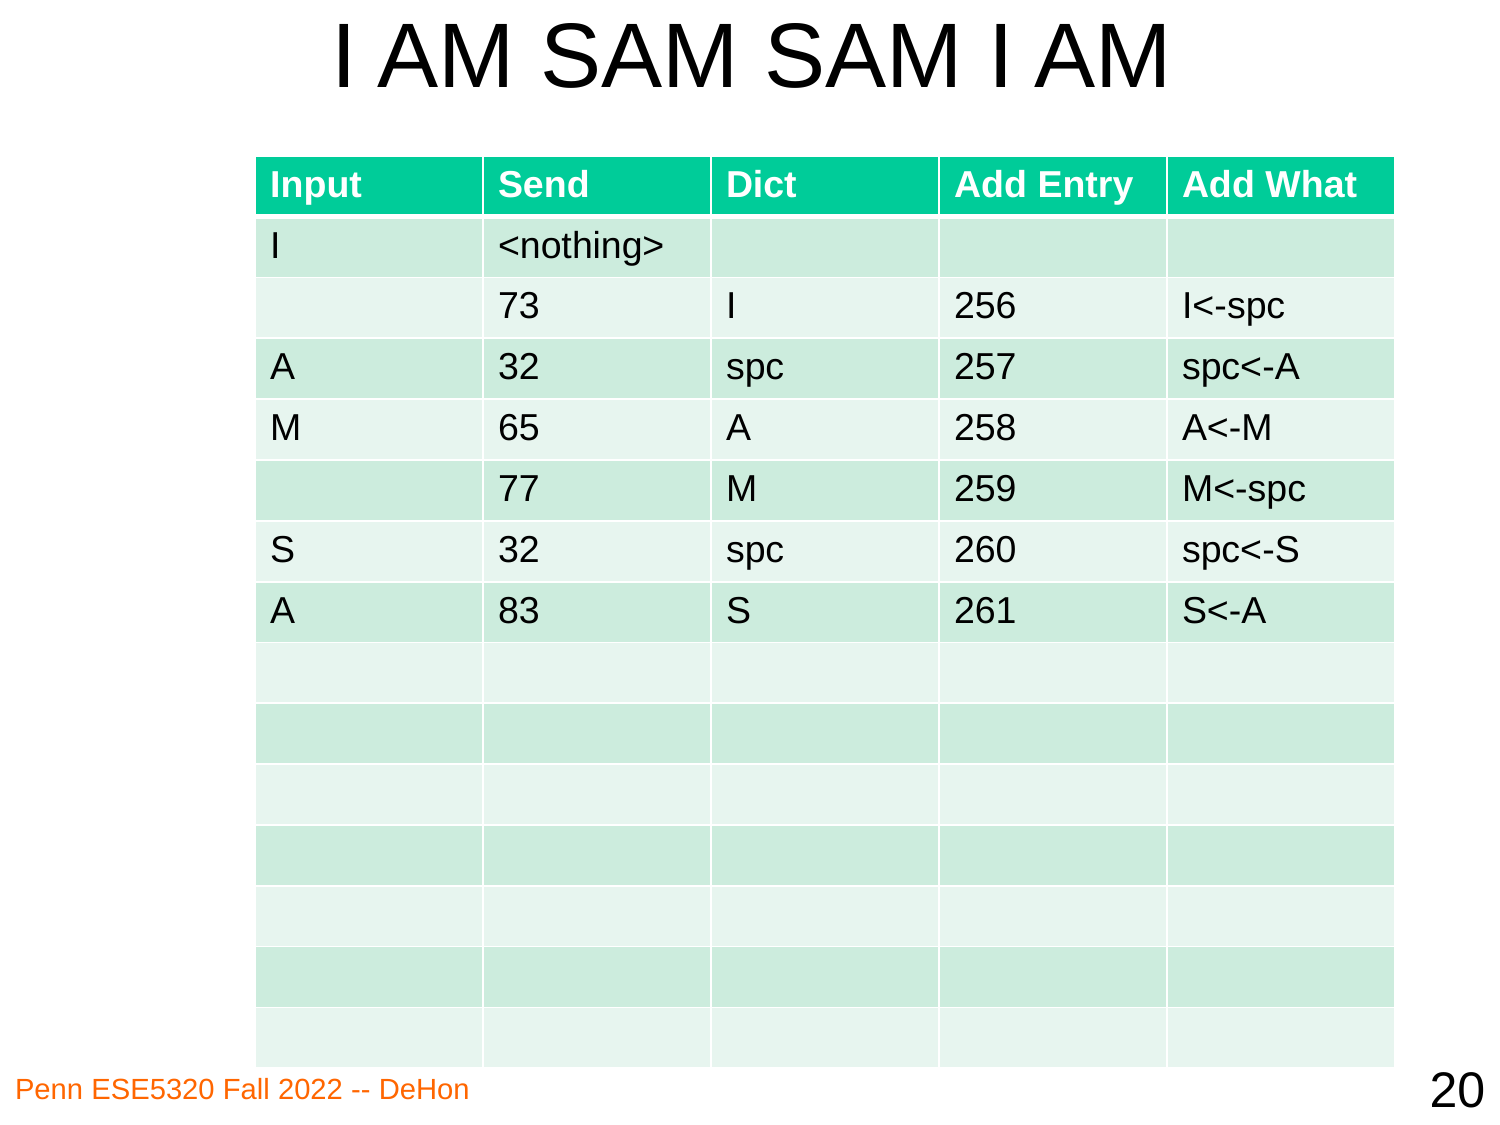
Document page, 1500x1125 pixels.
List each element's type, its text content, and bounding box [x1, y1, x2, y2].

table_cell [256, 278, 482, 337]
table_cell [1168, 704, 1394, 763]
table_cell [712, 643, 938, 702]
table_cell I<-spc [1168, 278, 1394, 337]
table_cell [1168, 887, 1394, 946]
table_cell [940, 643, 1166, 702]
table_cell spc [712, 339, 938, 398]
table_cell A [712, 400, 938, 459]
table_cell [256, 1008, 482, 1067]
table_cell [1168, 947, 1394, 1007]
table_cell M [256, 400, 482, 459]
table_cell [256, 826, 482, 885]
table_cell 258 [940, 400, 1166, 459]
table_cell [256, 887, 482, 946]
table_header Add Entry [940, 157, 1166, 214]
table_cell [256, 704, 482, 763]
table_cell [256, 643, 482, 702]
table_cell 32 [484, 339, 710, 398]
table_cell spc<-S [1168, 522, 1394, 581]
table_cell 77 [484, 461, 710, 520]
table_header Input [256, 157, 482, 214]
table_cell [940, 947, 1166, 1007]
table_cell <nothing> [484, 219, 710, 277]
table_header Add What [1168, 157, 1394, 214]
table_cell [1168, 1008, 1394, 1067]
table_cell [256, 765, 482, 824]
table_cell M<-spc [1168, 461, 1394, 520]
table_cell I [256, 219, 482, 277]
table_cell [1168, 765, 1394, 824]
table_header Dict [712, 157, 938, 214]
table_cell [484, 826, 710, 885]
table_cell S<-A [1168, 583, 1394, 642]
table_cell A [256, 583, 482, 642]
table_cell [484, 947, 710, 1007]
table_cell [256, 461, 482, 520]
table_cell [484, 1008, 710, 1067]
table_cell M [712, 461, 938, 520]
table_cell S [256, 522, 482, 581]
table_cell [712, 219, 938, 277]
table_cell [1168, 219, 1394, 277]
table_cell I [712, 278, 938, 337]
table_cell 65 [484, 400, 710, 459]
table_cell [256, 947, 482, 1007]
table_header Send [484, 157, 710, 214]
table_cell A<-M [1168, 400, 1394, 459]
table_cell [940, 765, 1166, 824]
table_cell [940, 826, 1166, 885]
table_cell 256 [940, 278, 1166, 337]
slide_number 20 [1187, 1049, 1500, 1125]
table_cell spc<-A [1168, 339, 1394, 398]
table_cell [940, 887, 1166, 946]
title I AM SAM SAM I AM [114, 12, 1391, 201]
table_cell 83 [484, 583, 710, 642]
table_cell [940, 1008, 1166, 1067]
table_cell [1168, 643, 1394, 702]
table_cell 257 [940, 339, 1166, 398]
table_cell [712, 1008, 938, 1067]
table_cell 73 [484, 278, 710, 337]
table_cell [940, 704, 1166, 763]
table_cell [712, 826, 938, 885]
table_cell [712, 765, 938, 824]
table_cell 261 [940, 583, 1166, 642]
table_cell [1168, 826, 1394, 885]
table_cell spc [712, 522, 938, 581]
table_cell 32 [484, 522, 710, 581]
table_cell [940, 219, 1166, 277]
table_cell [484, 887, 710, 946]
slide_number Penn ESE5320 Fall 2022 -- DeHon [0, 1062, 576, 1125]
table_cell [712, 887, 938, 946]
table_cell A [256, 339, 482, 398]
table_cell [484, 704, 710, 763]
table_cell [712, 947, 938, 1007]
table_cell S [712, 583, 938, 642]
table_cell 260 [940, 522, 1166, 581]
table_cell [484, 643, 710, 702]
table_cell 259 [940, 461, 1166, 520]
table_cell [712, 704, 938, 763]
table_cell [484, 765, 710, 824]
